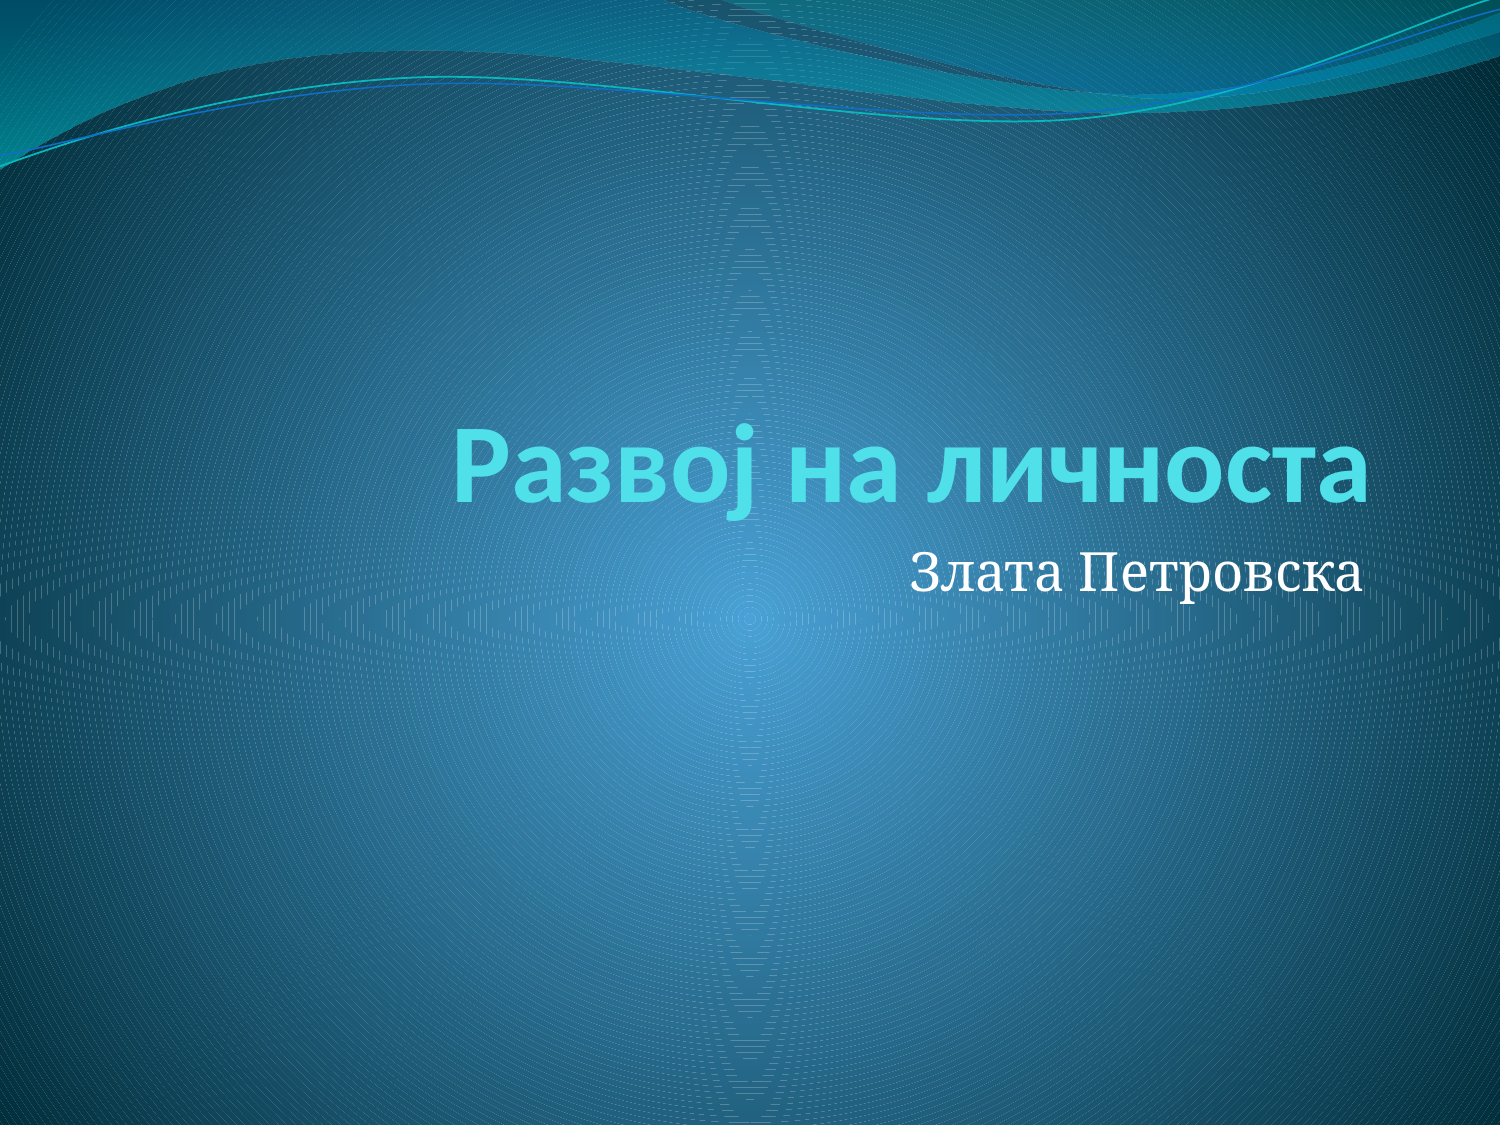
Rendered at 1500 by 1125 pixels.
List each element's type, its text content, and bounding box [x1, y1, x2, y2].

title Развој на личноста [87, 224, 1376, 525]
subtitle Злата Петровска [87, 529, 1376, 818]
